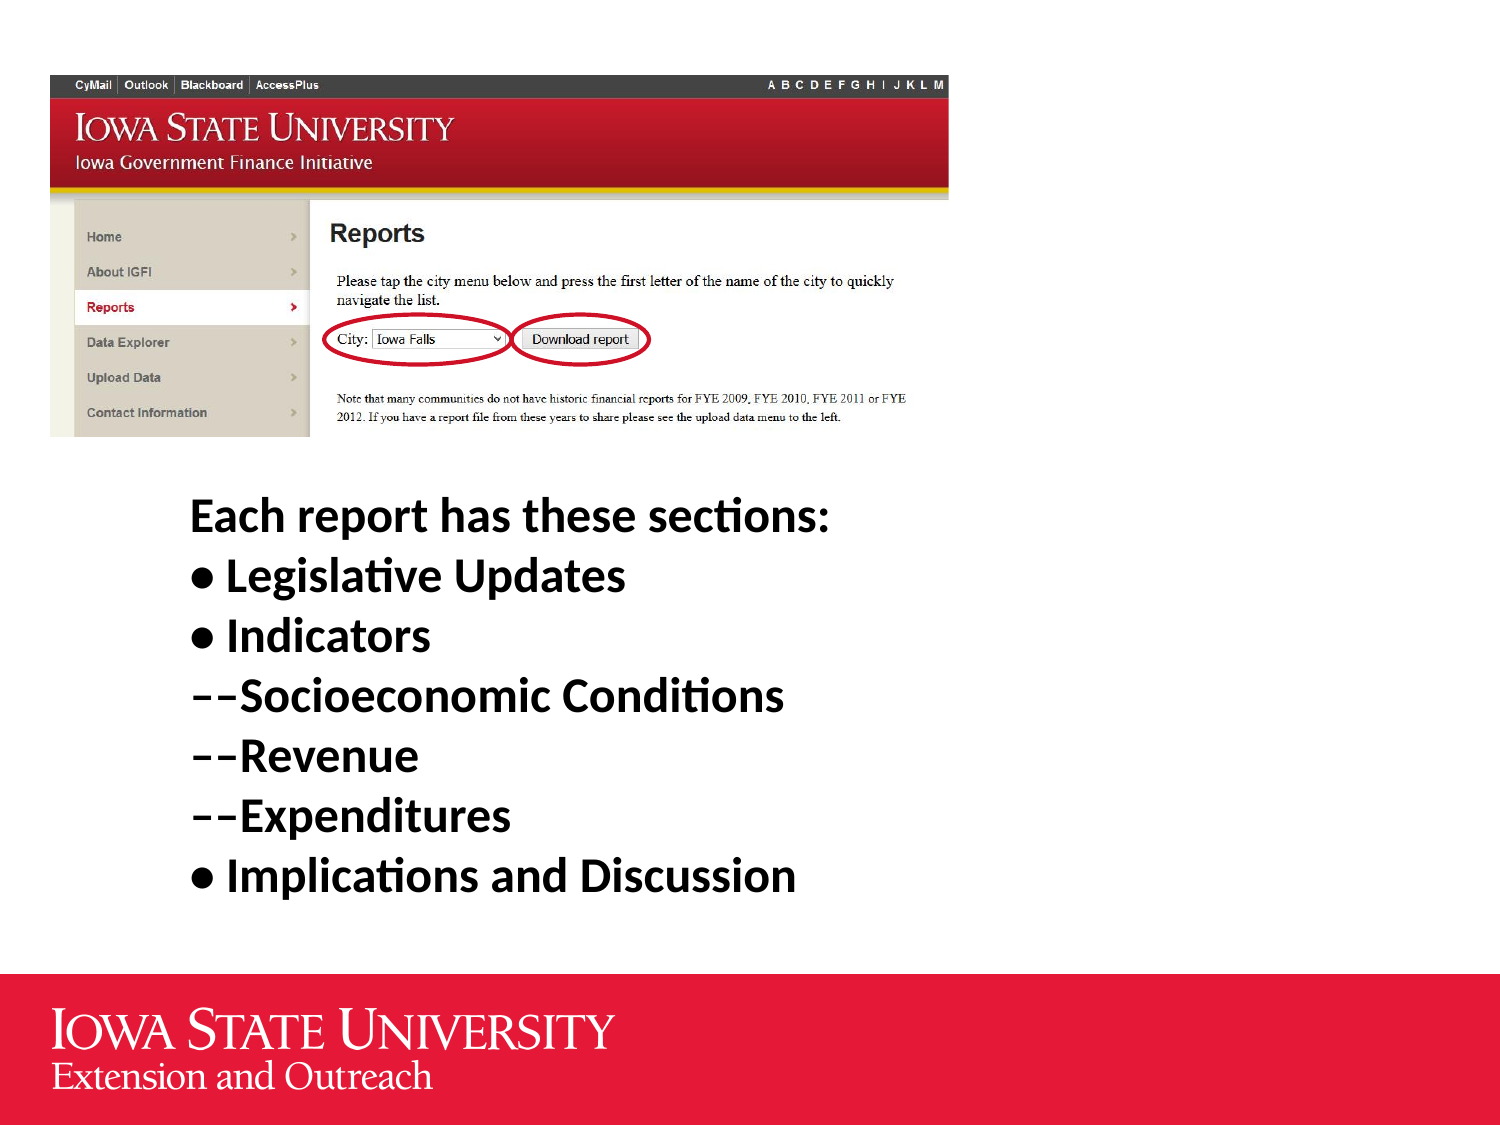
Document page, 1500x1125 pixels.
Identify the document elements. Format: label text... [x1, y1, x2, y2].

picture [0, 974, 1500, 1125]
picture [49, 74, 949, 438]
text_box Each report has these sections: • Legislative Updates • Indicators ––Socioeconomic Conditions ––Revenue ––Expenditures • Implications and Discussion [174, 474, 900, 910]
